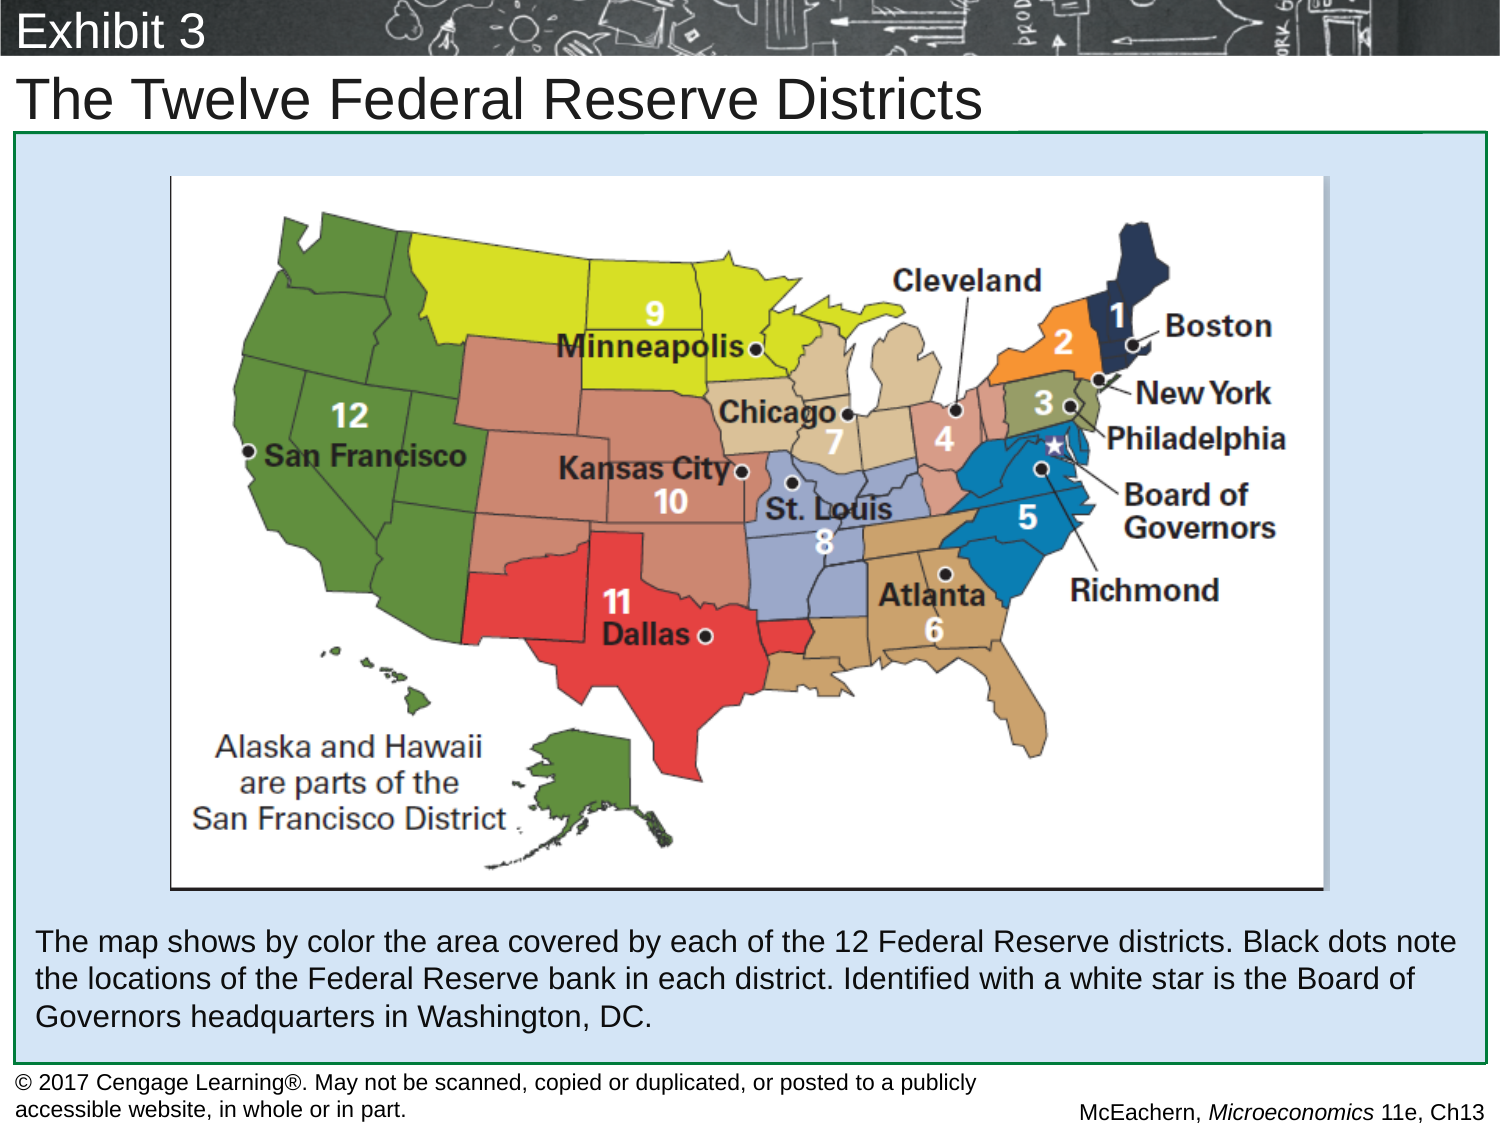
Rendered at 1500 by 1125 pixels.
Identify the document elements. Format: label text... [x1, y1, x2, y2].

picture [1363, 0, 1499, 54]
picture [169, 176, 1330, 891]
footer © 2017 Cengage Learning®. May not be scanned, copied or duplicated, or posted to a publicly accessible website, in whole or in part. [0, 1065, 1055, 1125]
list The map shows by color the area covered by each of the 12 Federal Reserve districts. Black dots note the locations of the Federal Reserve bank in each district. Identified with a white star is the Board of Governors headquarters in Washington, DC. [20, 913, 1485, 1061]
list The Twelve Federal Reserve Districts [0, 54, 1500, 133]
title Exhibit 3 [0, 0, 1363, 54]
